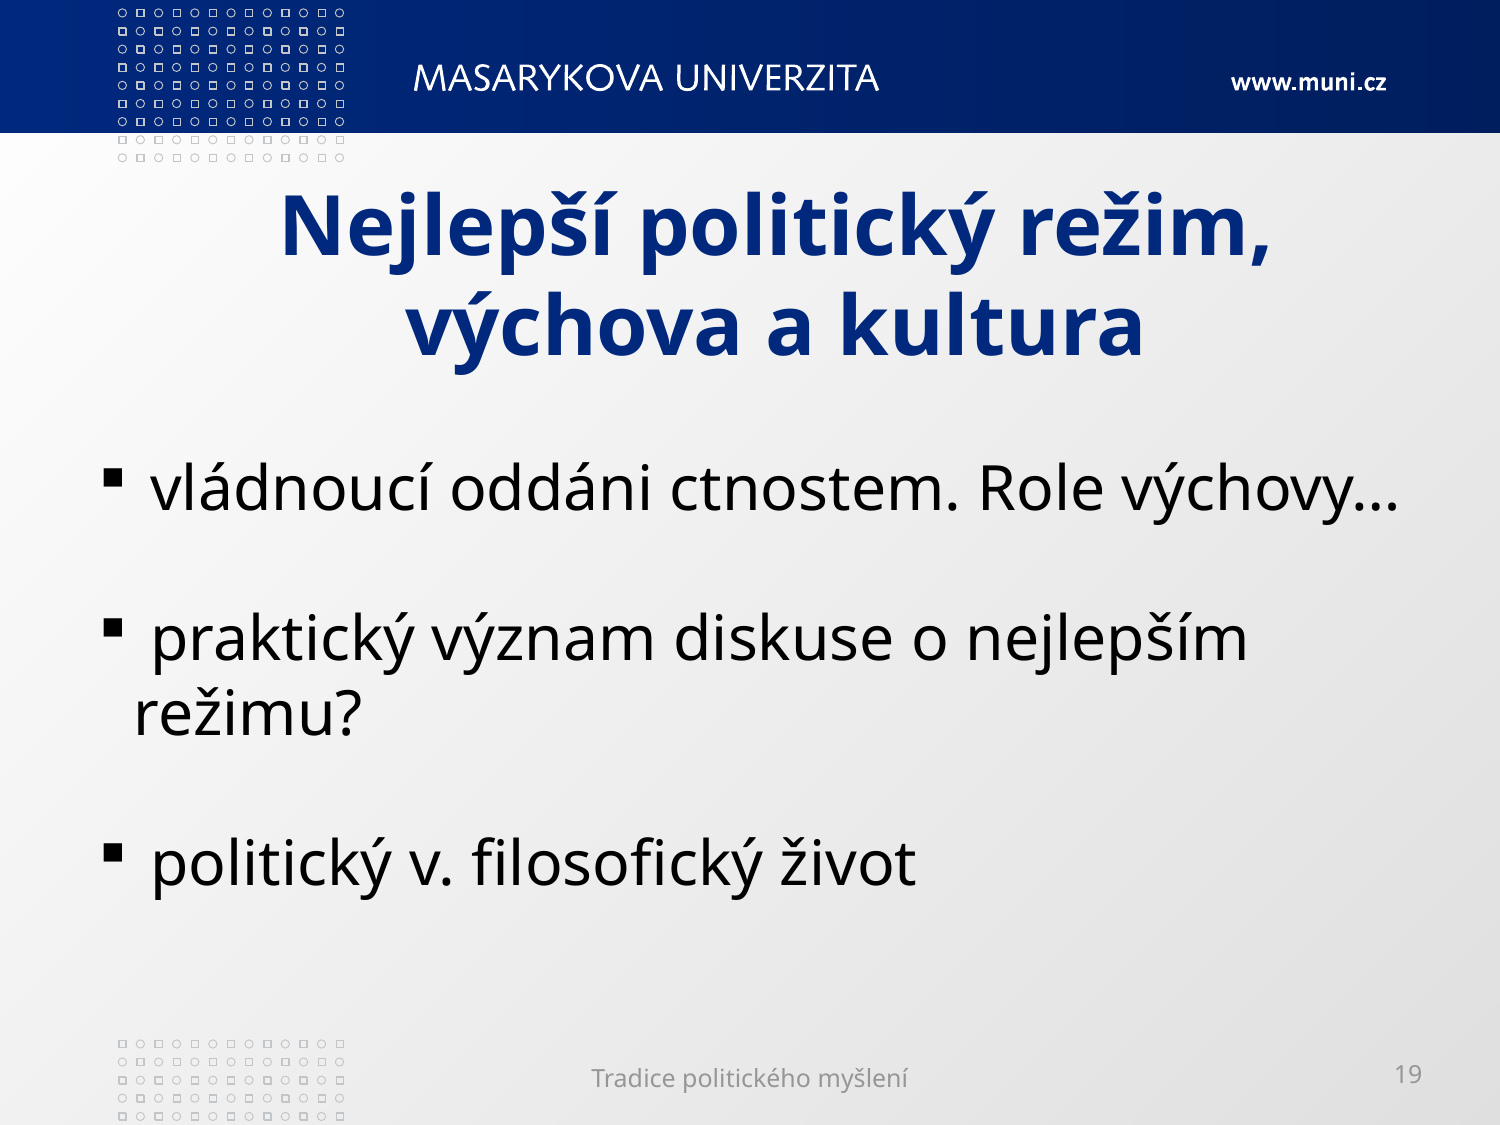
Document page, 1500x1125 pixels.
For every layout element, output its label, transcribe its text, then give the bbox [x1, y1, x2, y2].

title Nejlepší politický režim, výchova a kultura [131, 80, 1422, 381]
footer Tradice politického myšlení [419, 1024, 1081, 1101]
text_box vládnoucí oddáni ctnostem. Role výchovy… praktický význam diskuse o nejlepším režimu? politický v. filosofický život [83, 440, 1422, 905]
slide_number 19 [1124, 1024, 1438, 1101]
